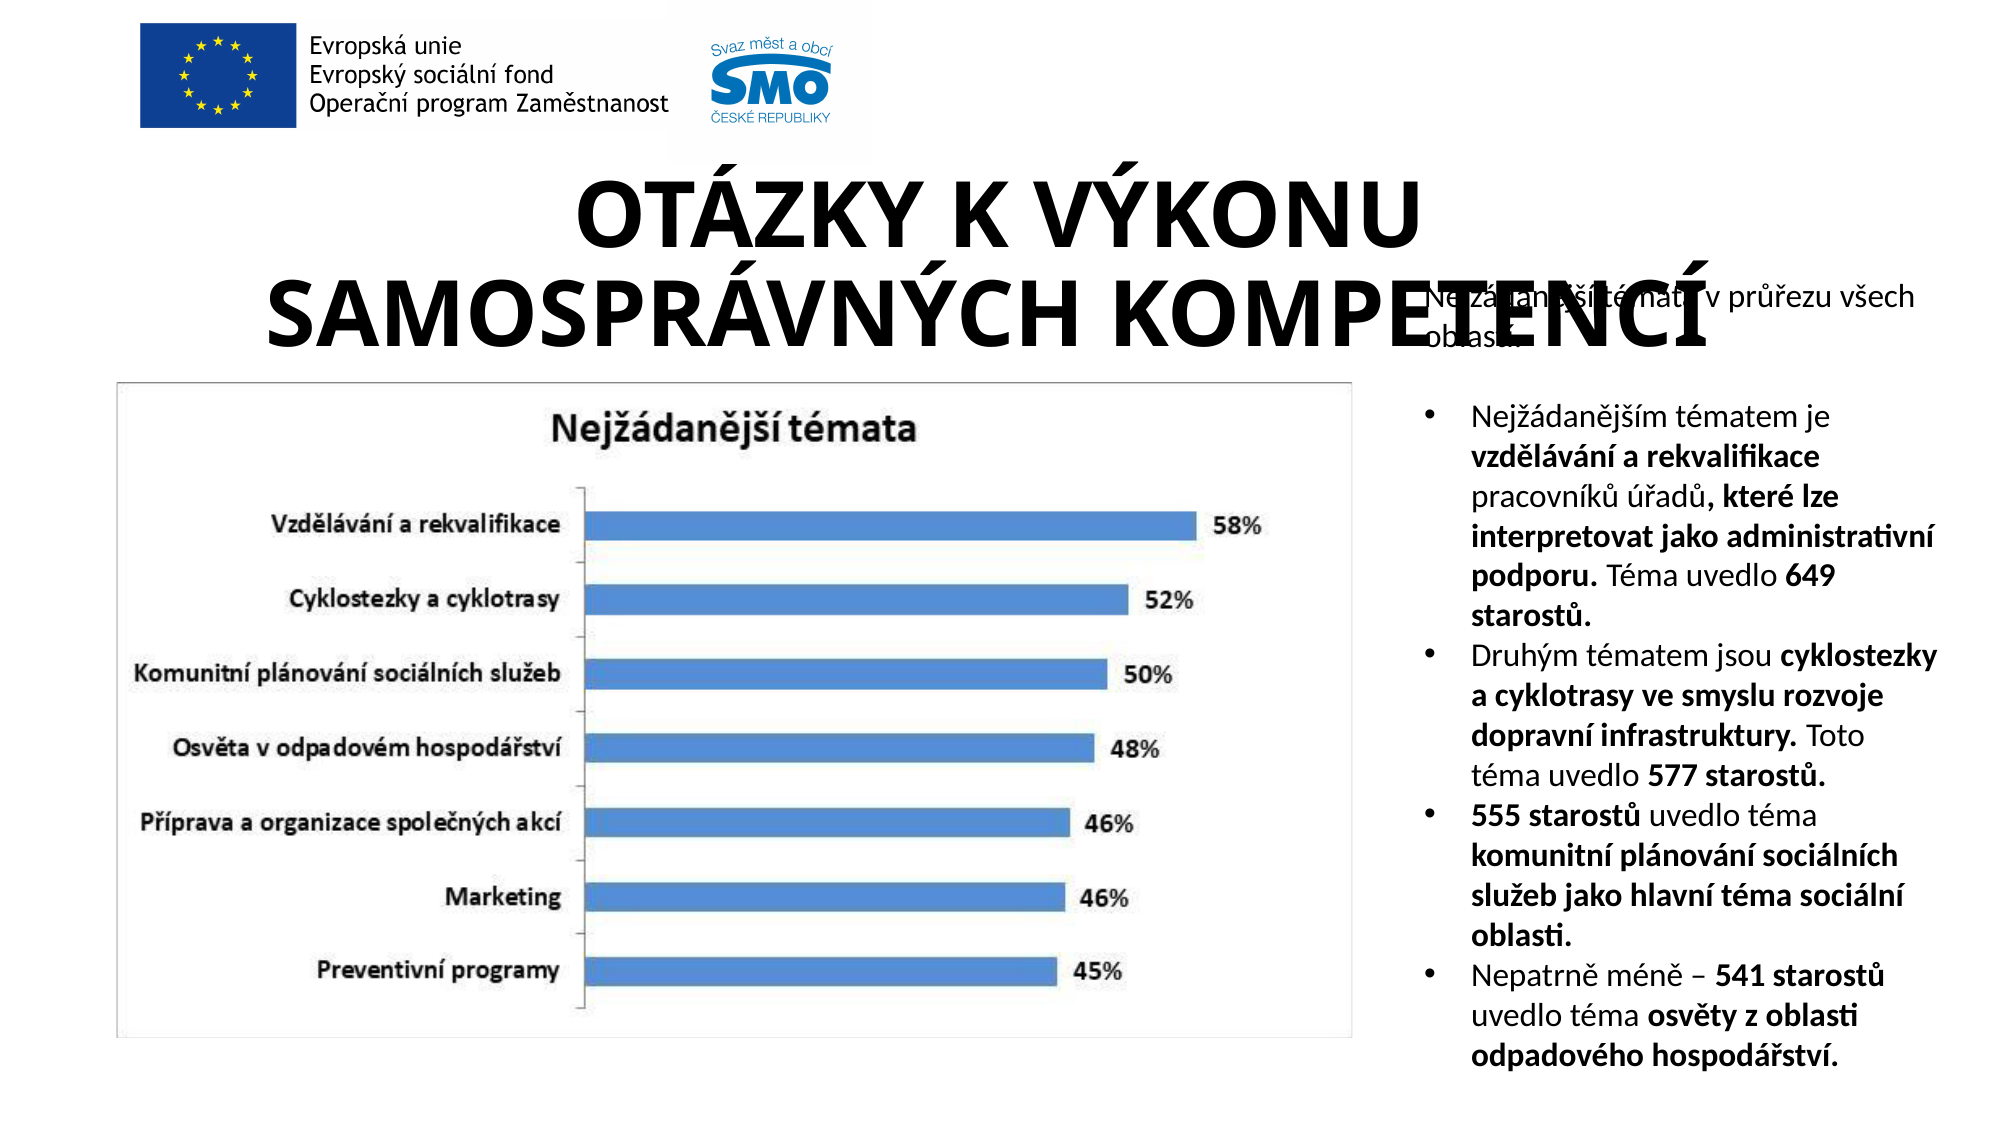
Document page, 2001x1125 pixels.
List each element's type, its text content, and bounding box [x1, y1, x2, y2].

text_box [137, 0, 871, 164]
text_box Nejžádanější témata v průřezu všech oblastí. Nejžádanějším tématem je vzdělávání a rekvalifikace pracovníků úřadů, které lze interpretovat jako administrativní podporu. Téma uvedlo 649 starostů. Druhým tématem jsou cyklostezky a cyklotrasy ve smyslu rozvoje dopravní infrastruktury. Toto téma uvedlo 577 starostů. 555 starostů uvedlo téma komunitní plánování sociálních služeb jako hlavní téma sociální oblasti. Nepatrně méně – 541 starostů uvedlo téma osvěty z oblasti odpadového hospodářství. [1409, 266, 1955, 1080]
picture [116, 382, 1353, 1038]
title OTÁZKY K VÝKONU SAMOSPRÁVNÝCH KOMPETENCÍ [137, 151, 1863, 383]
